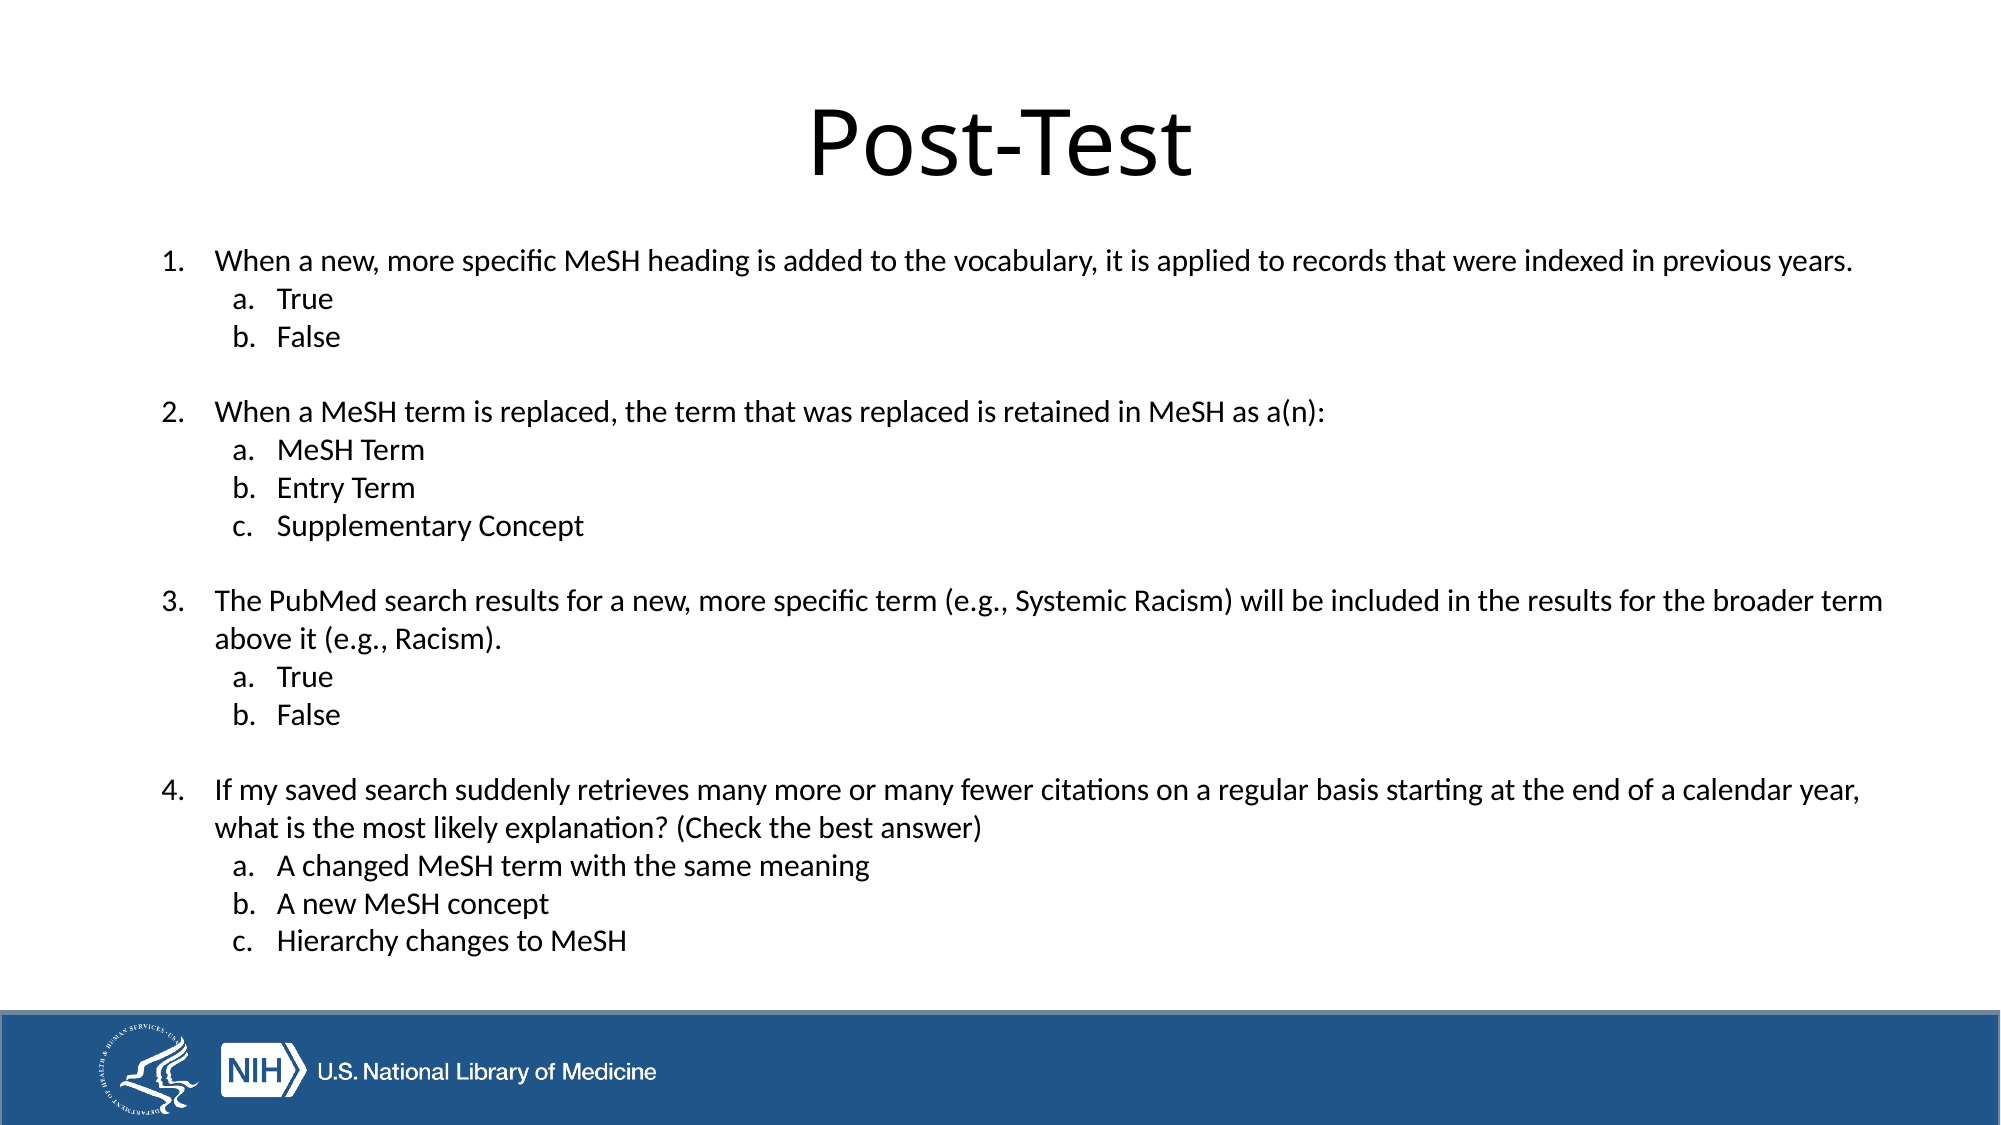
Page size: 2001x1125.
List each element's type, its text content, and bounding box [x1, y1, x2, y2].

list When a new, more specific MeSH heading is added to the vocabulary, it is applied to records that were indexed in previous years. True False When a MeSH term is replaced, the term that was replaced is retained in MeSH as a(n): MeSH Term Entry Term Supplementary Concept The PubMed search results for a new, more specific term (e.g., Systemic Racism) will be included in the results for the broader term above it (e.g., Racism). True False If my saved search suddenly retrieves many more or many fewer citations on a regular basis starting at the end of a calendar year, what is the most likely explanation? (Check the best answer) A changed MeSH term with the same meaning A new MeSH concept Hierarchy changes to MeSH [146, 232, 1947, 968]
title Post-Test [99, 45, 1900, 233]
picture [99, 1024, 656, 1115]
